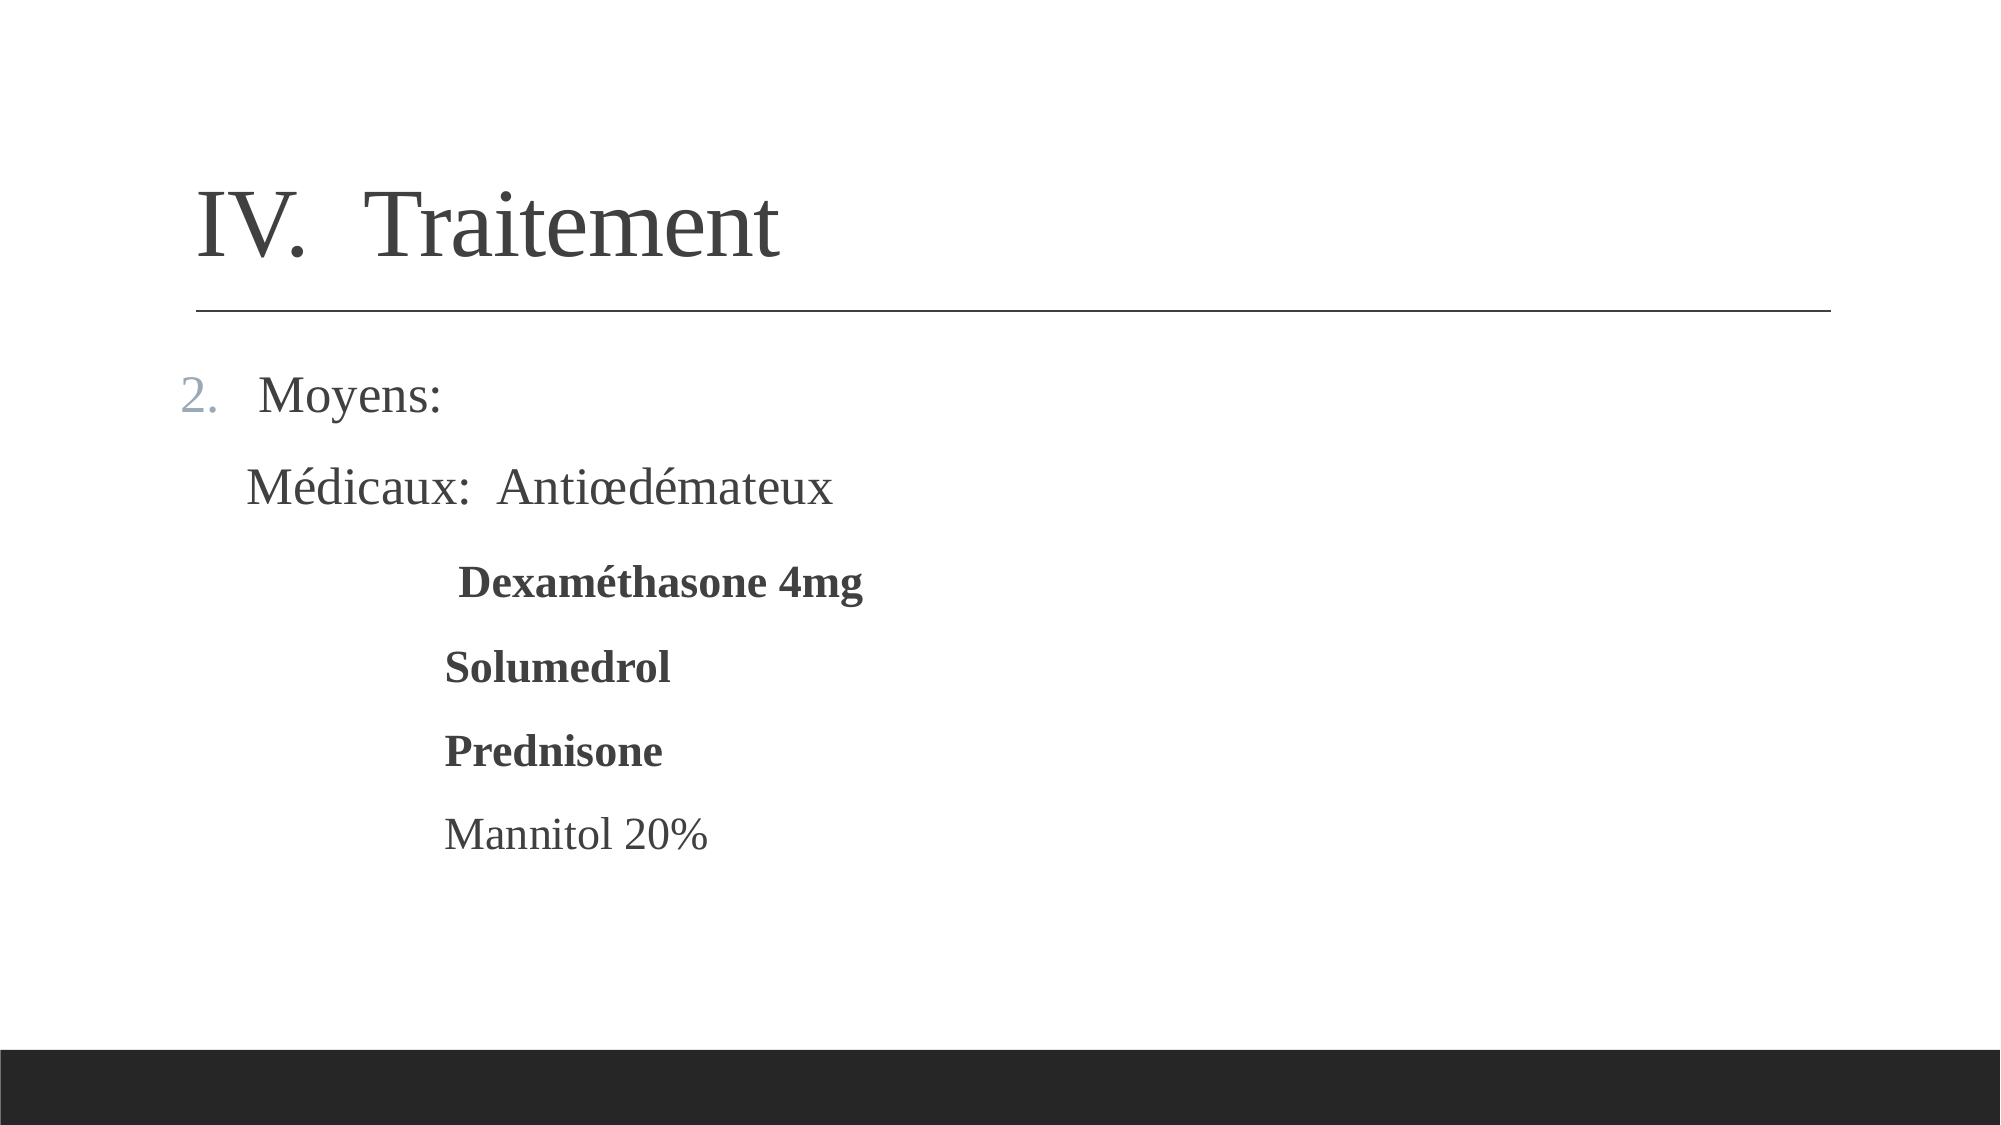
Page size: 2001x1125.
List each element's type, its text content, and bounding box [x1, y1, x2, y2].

title Traitement [180, 47, 1830, 285]
list Moyens: Médicaux: Antiœdémateux Dexaméthasone 4mg Solumedrol Prednisone Mannitol 20% [180, 345, 1830, 963]
